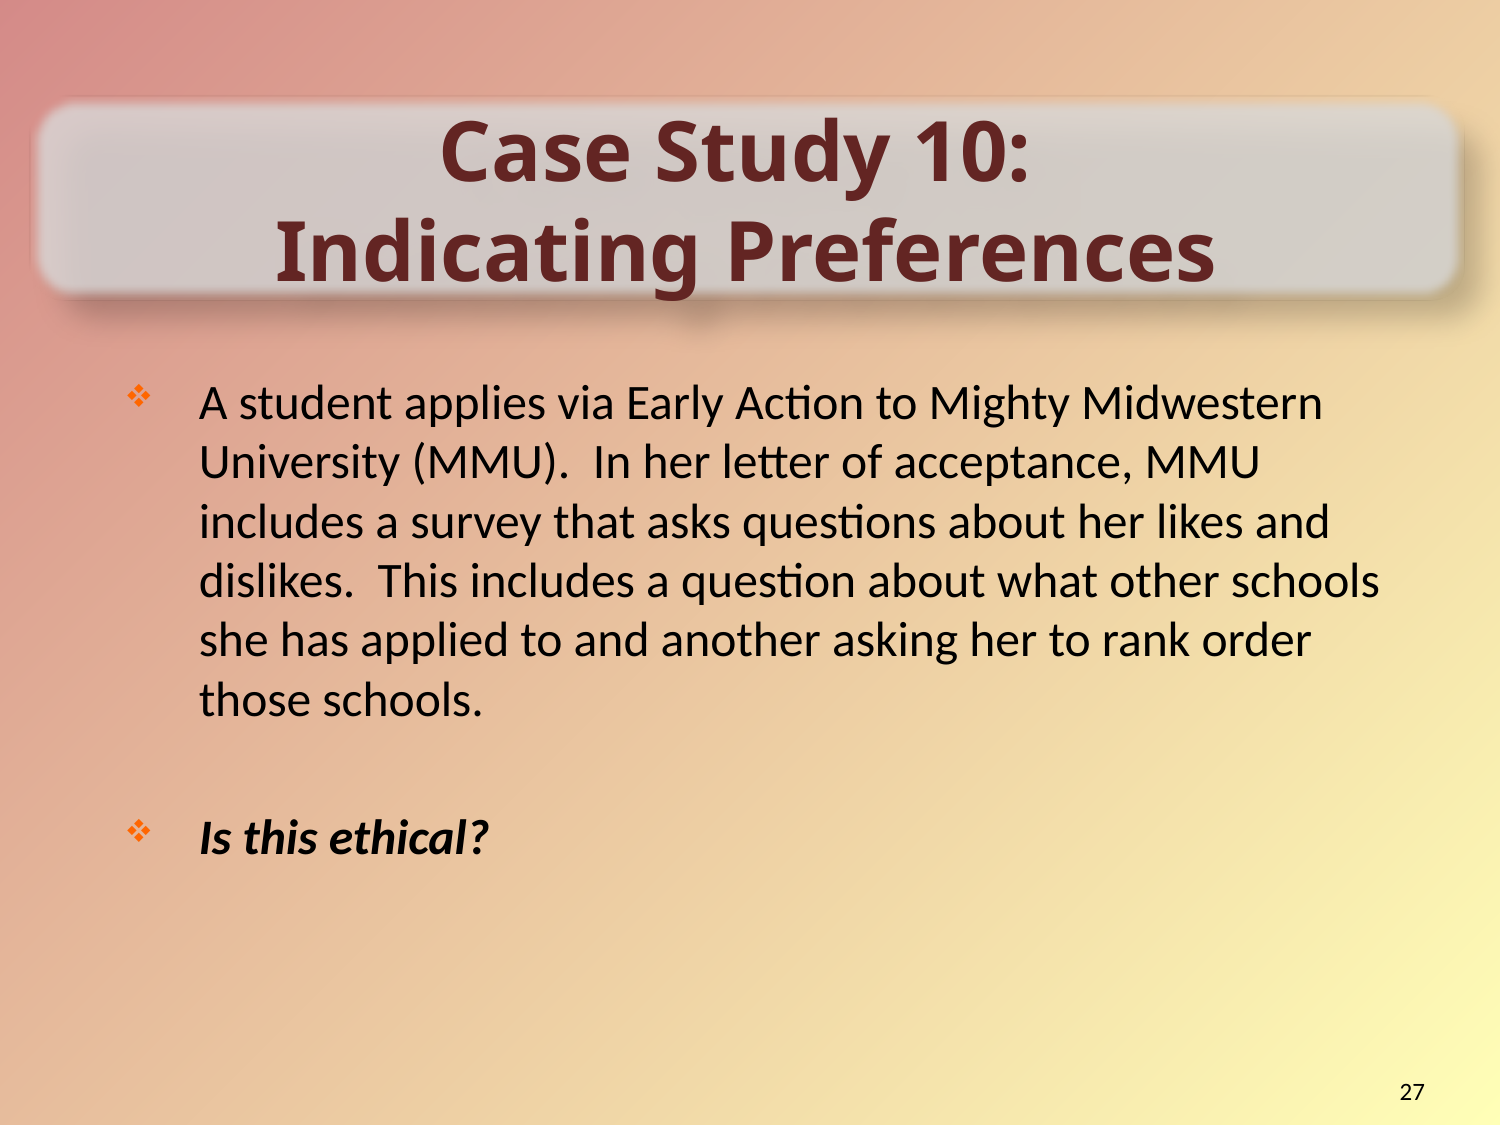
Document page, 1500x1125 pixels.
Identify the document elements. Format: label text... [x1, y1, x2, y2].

text_box Case Study 10: Indicating Preferences [45, 111, 1451, 286]
list A student applies via Early Action to Mighty Midwestern University (MMU). In her letter of acceptance, MMU includes a survey that asks questions about her likes and dislikes. This includes a question about what other schools she has applied to and another asking her to rank order those schools. Is this ethical? [87, 362, 1450, 875]
slide_number 27 [1374, 1052, 1425, 1113]
